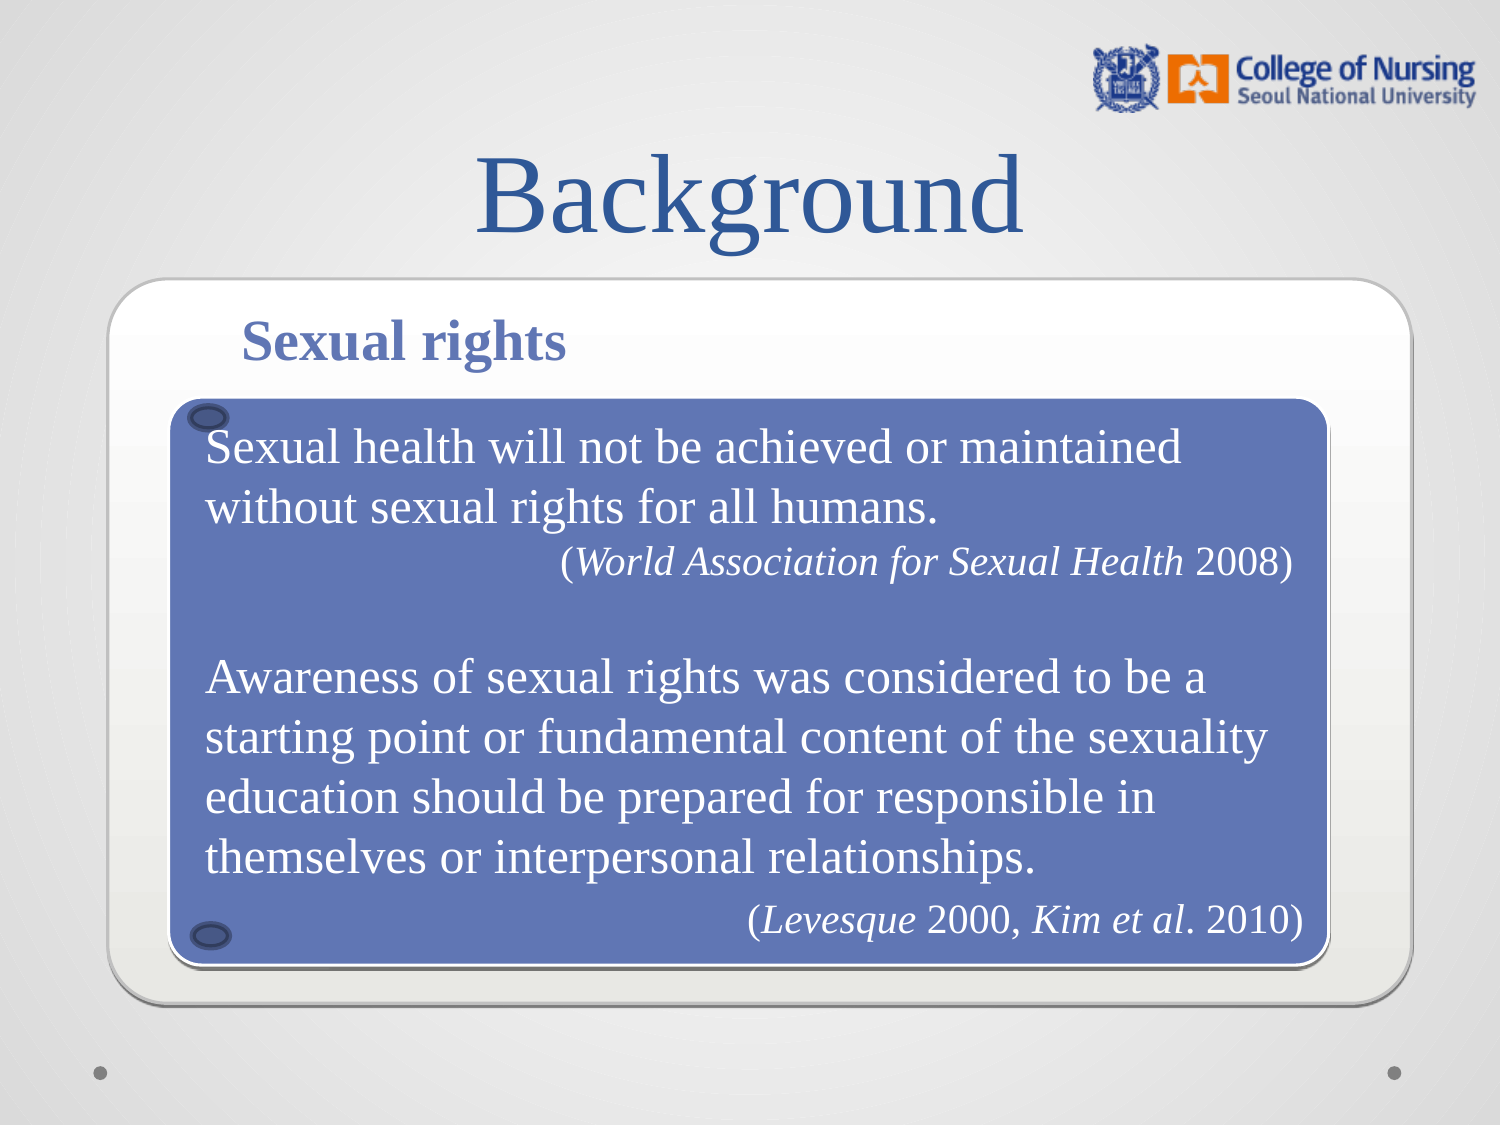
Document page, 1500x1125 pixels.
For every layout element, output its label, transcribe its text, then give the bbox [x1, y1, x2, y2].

picture [1425, 42, 1500, 113]
title Background [75, 0, 1425, 263]
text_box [107, 278, 1412, 1004]
